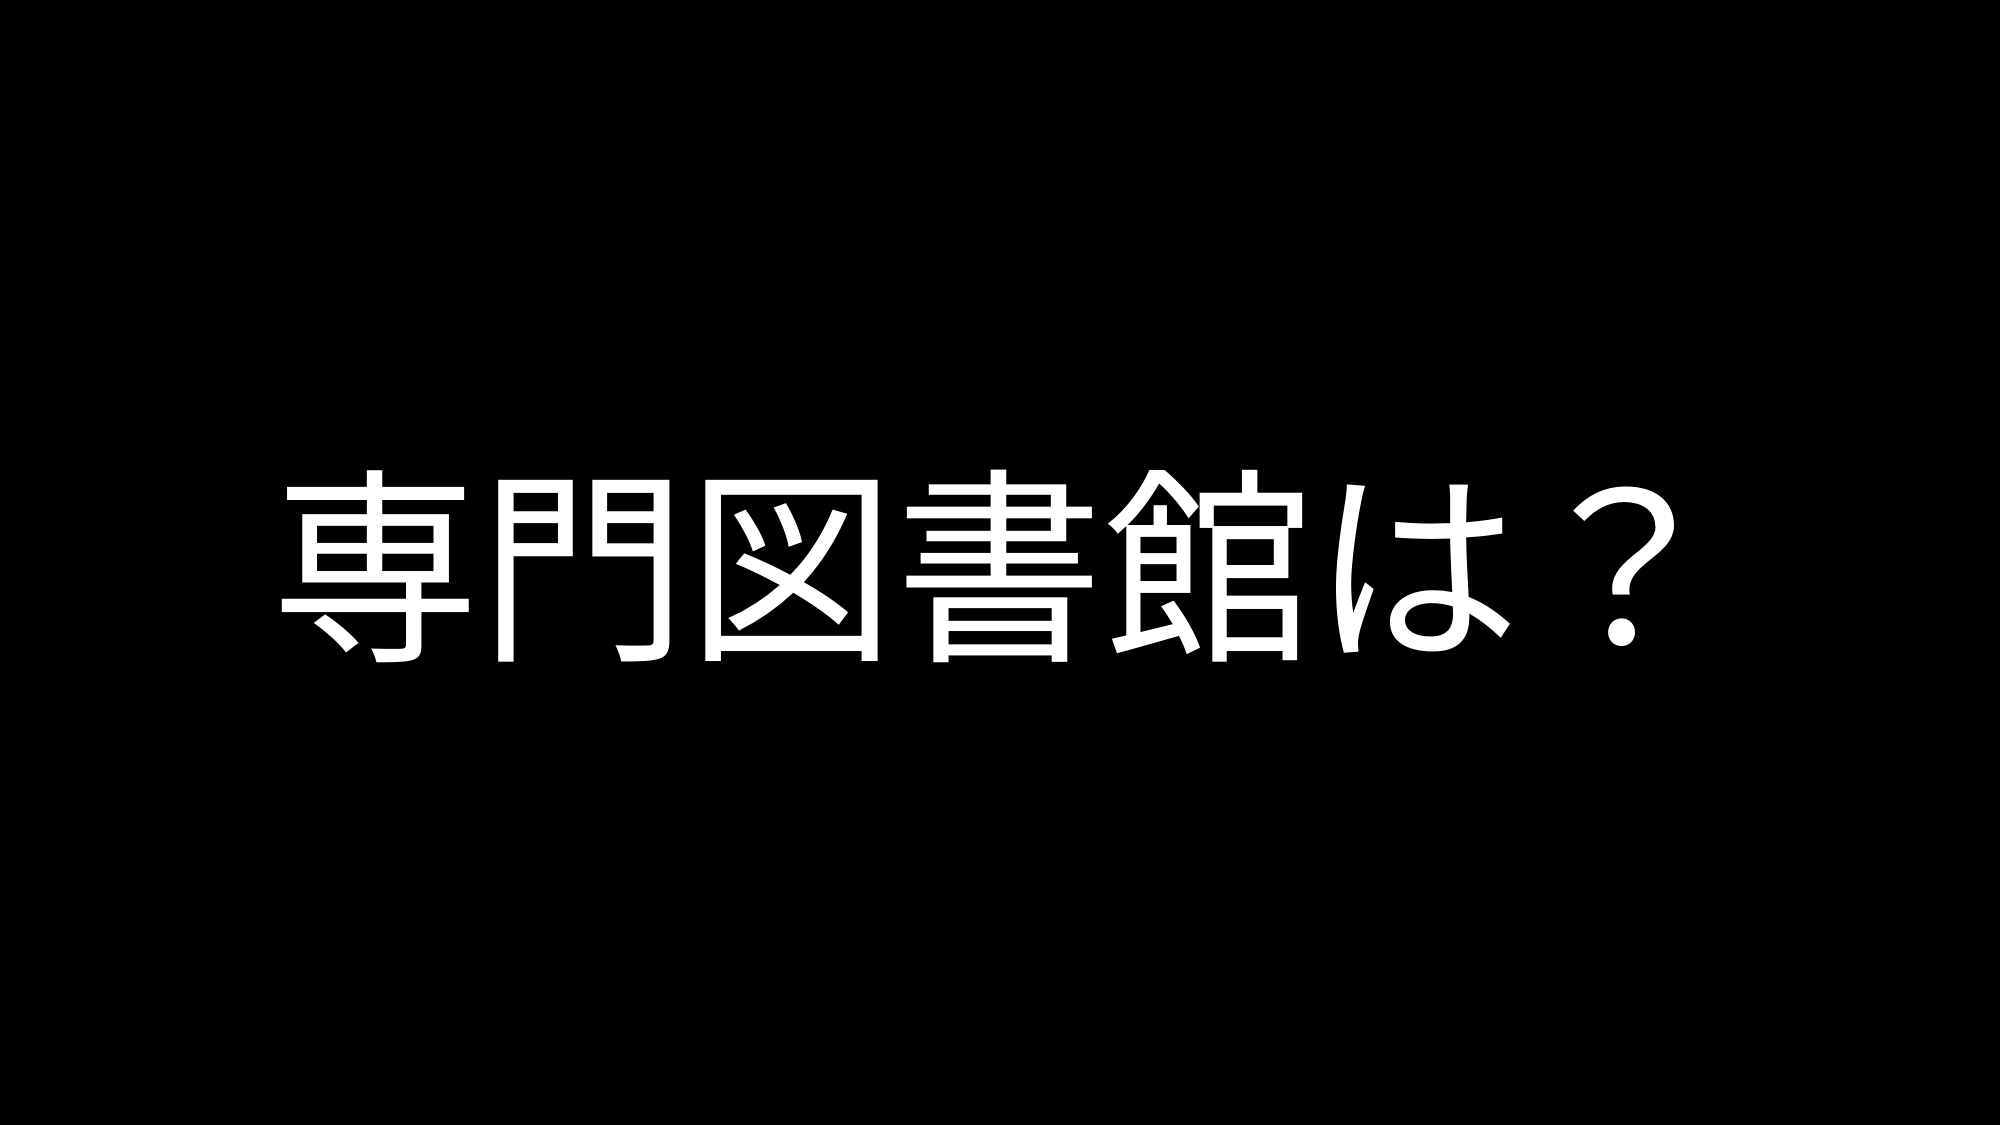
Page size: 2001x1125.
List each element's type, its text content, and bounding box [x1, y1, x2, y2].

text_box 専門図書館は？ [0, 0, 2000, 1125]
